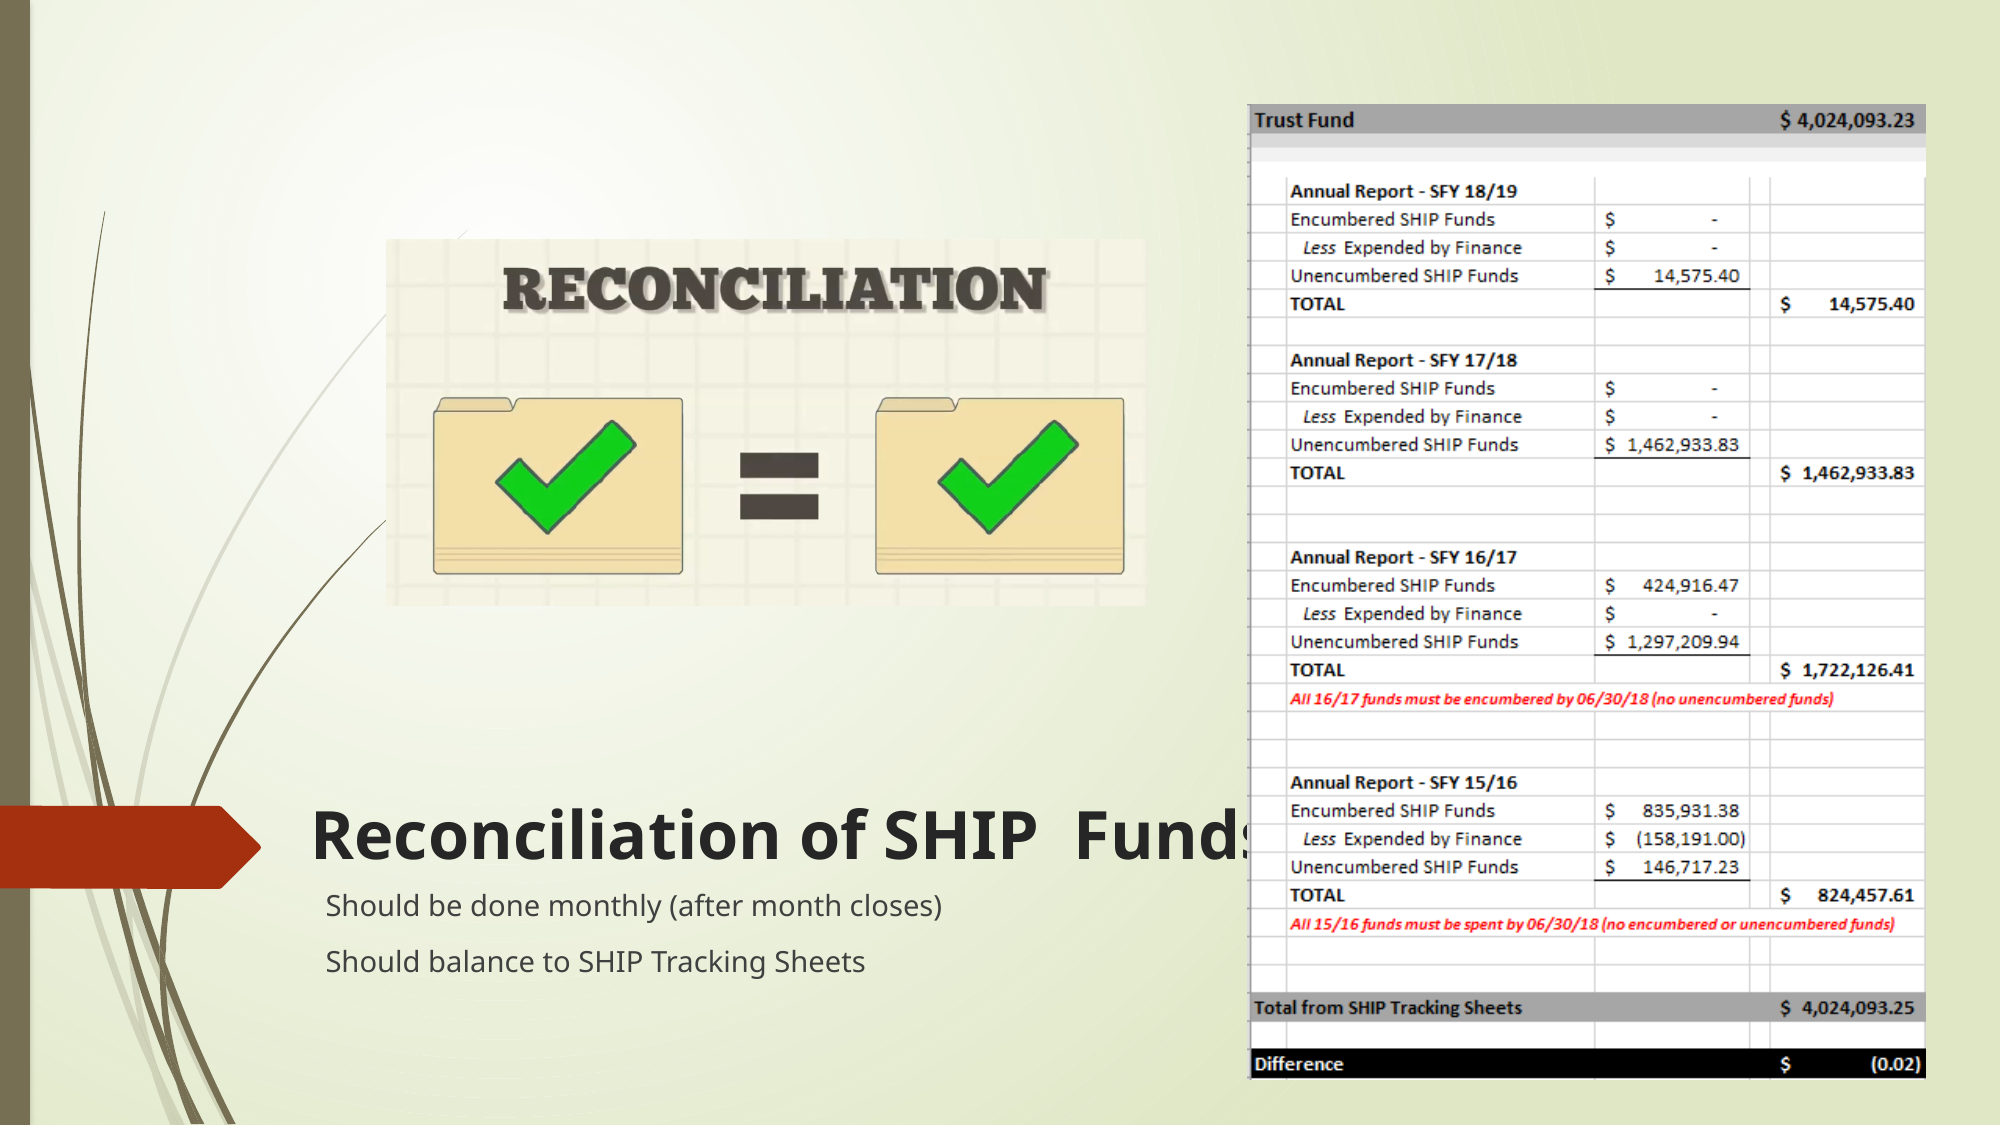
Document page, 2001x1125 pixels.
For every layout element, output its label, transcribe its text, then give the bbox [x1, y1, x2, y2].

picture [385, 239, 1149, 606]
list Should be done monthly (after month closes) Should balance to SHIP Tracking Sheets [310, 879, 1242, 990]
title Reconciliation of SHIP Funds [295, 787, 1242, 881]
picture [1247, 103, 1927, 1080]
